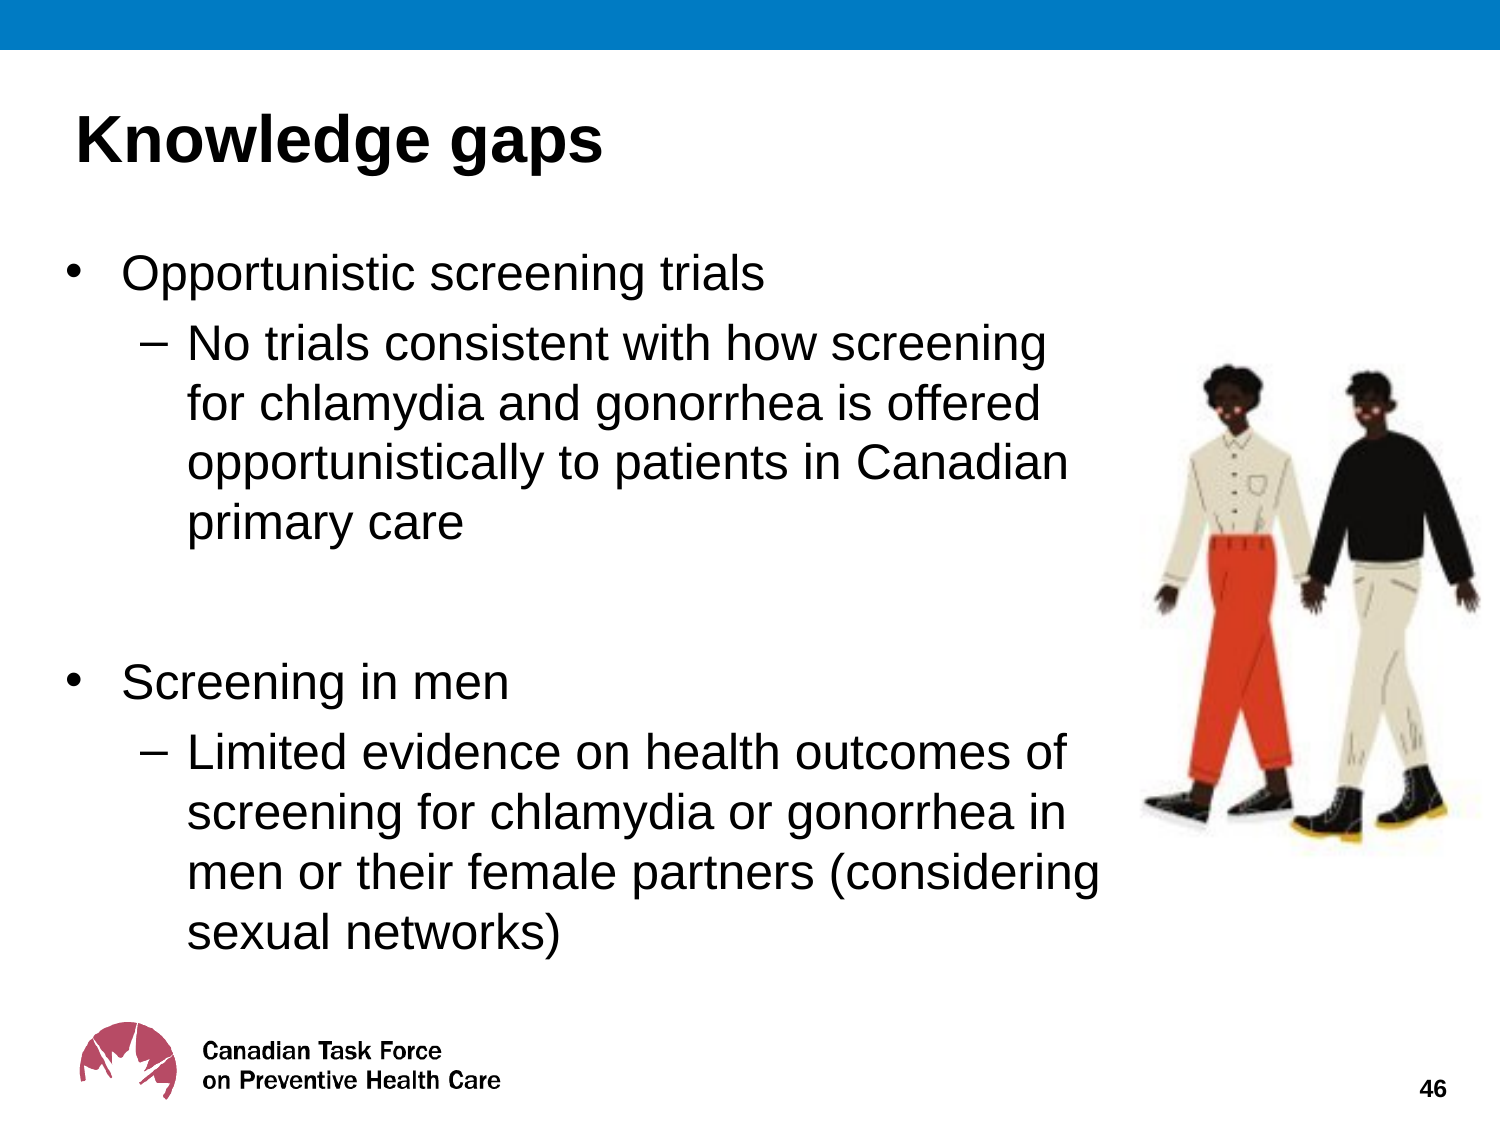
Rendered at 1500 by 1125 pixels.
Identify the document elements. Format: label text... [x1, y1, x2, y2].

picture [75, 1050, 504, 1100]
title Knowledge gaps [60, 73, 1411, 199]
picture [1103, 289, 1500, 871]
list Opportunistic screening trials No trials consistent with how screening for chlamydia and gonorrhea is offered opportunistically to patients in Canadian primary care Screening in men Limited evidence on health outcomes of screening for chlamydia or gonorrhea in men or their female partners (considering sexual networks) [50, 162, 1123, 1050]
slide_number 46 [1149, 1062, 1463, 1113]
